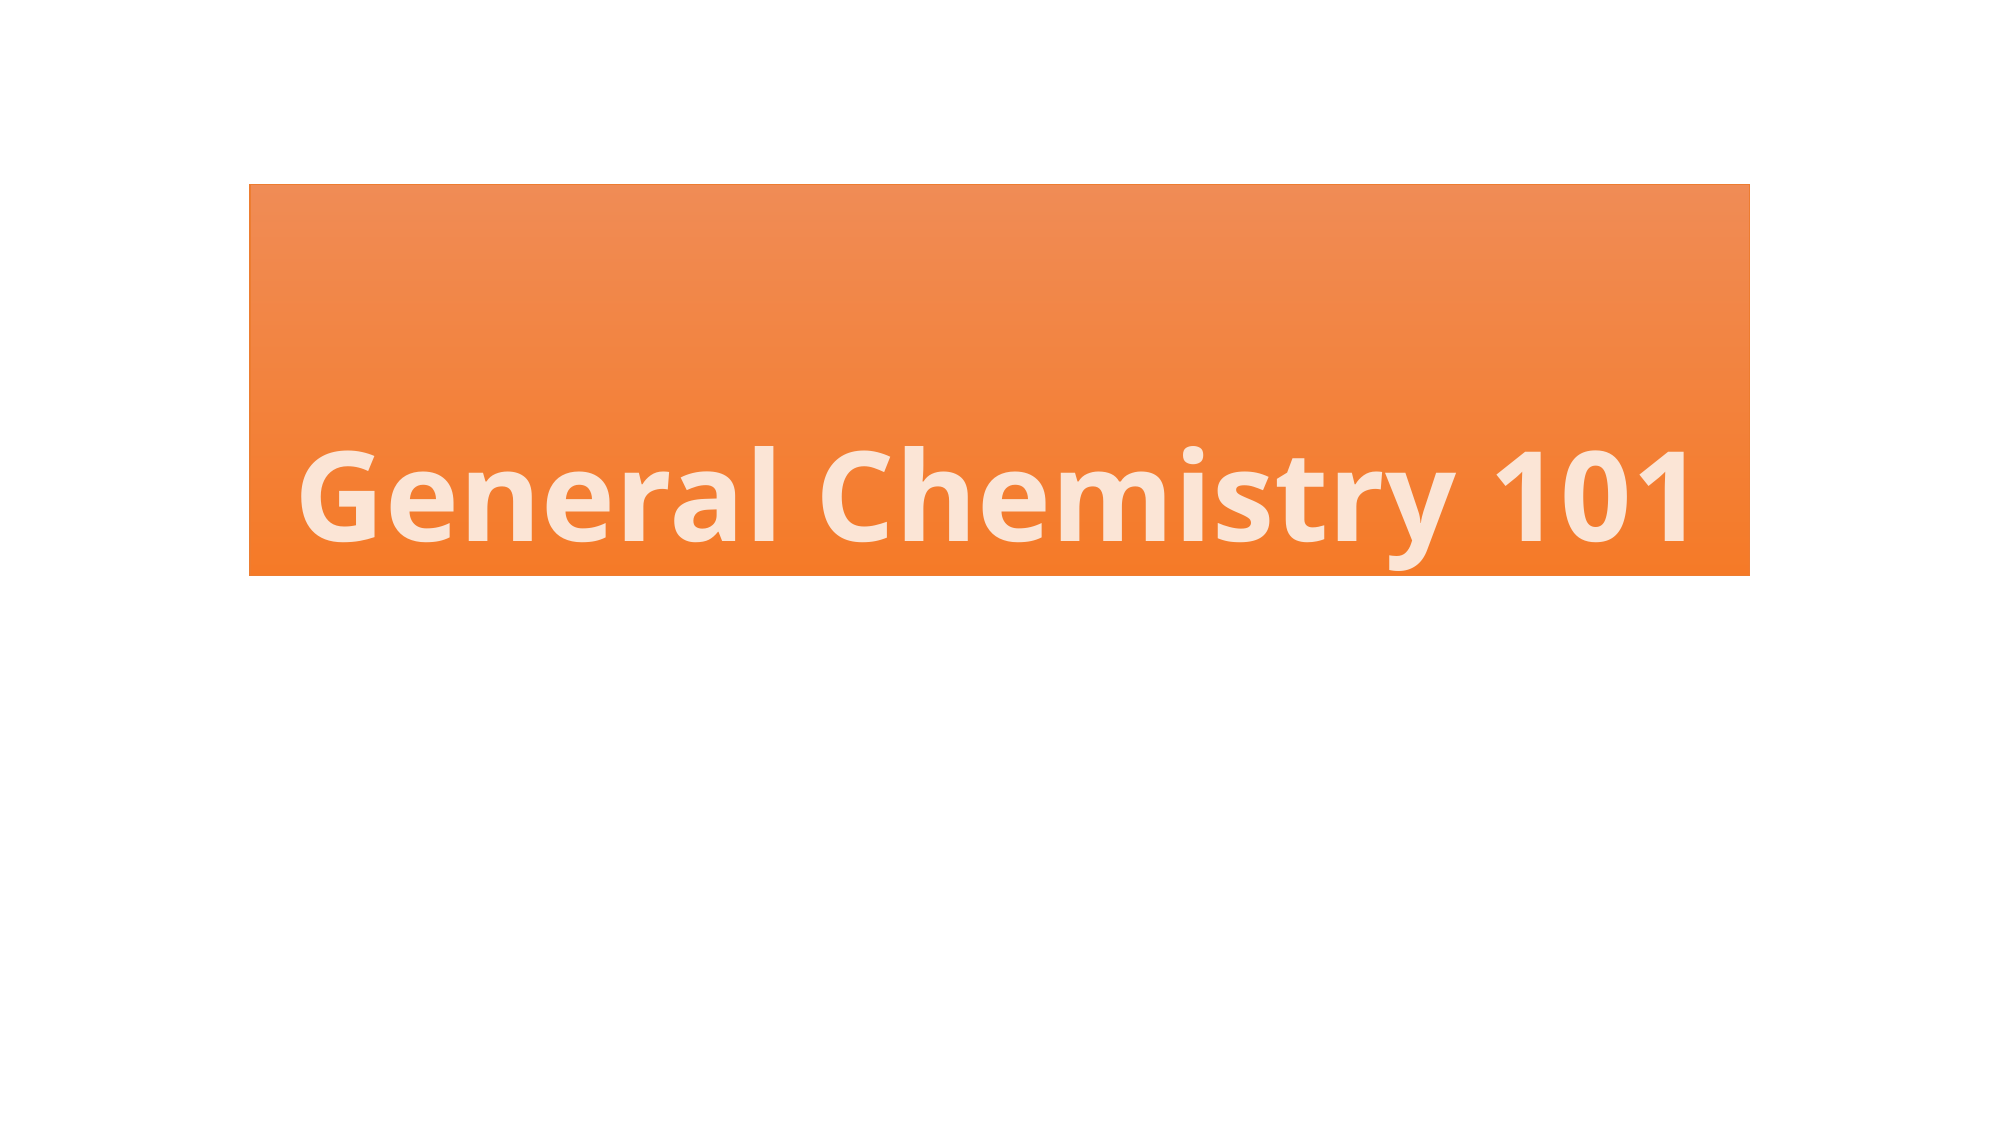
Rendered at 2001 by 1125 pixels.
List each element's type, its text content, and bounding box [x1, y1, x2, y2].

title General Chemistry 101 [249, 184, 1750, 576]
